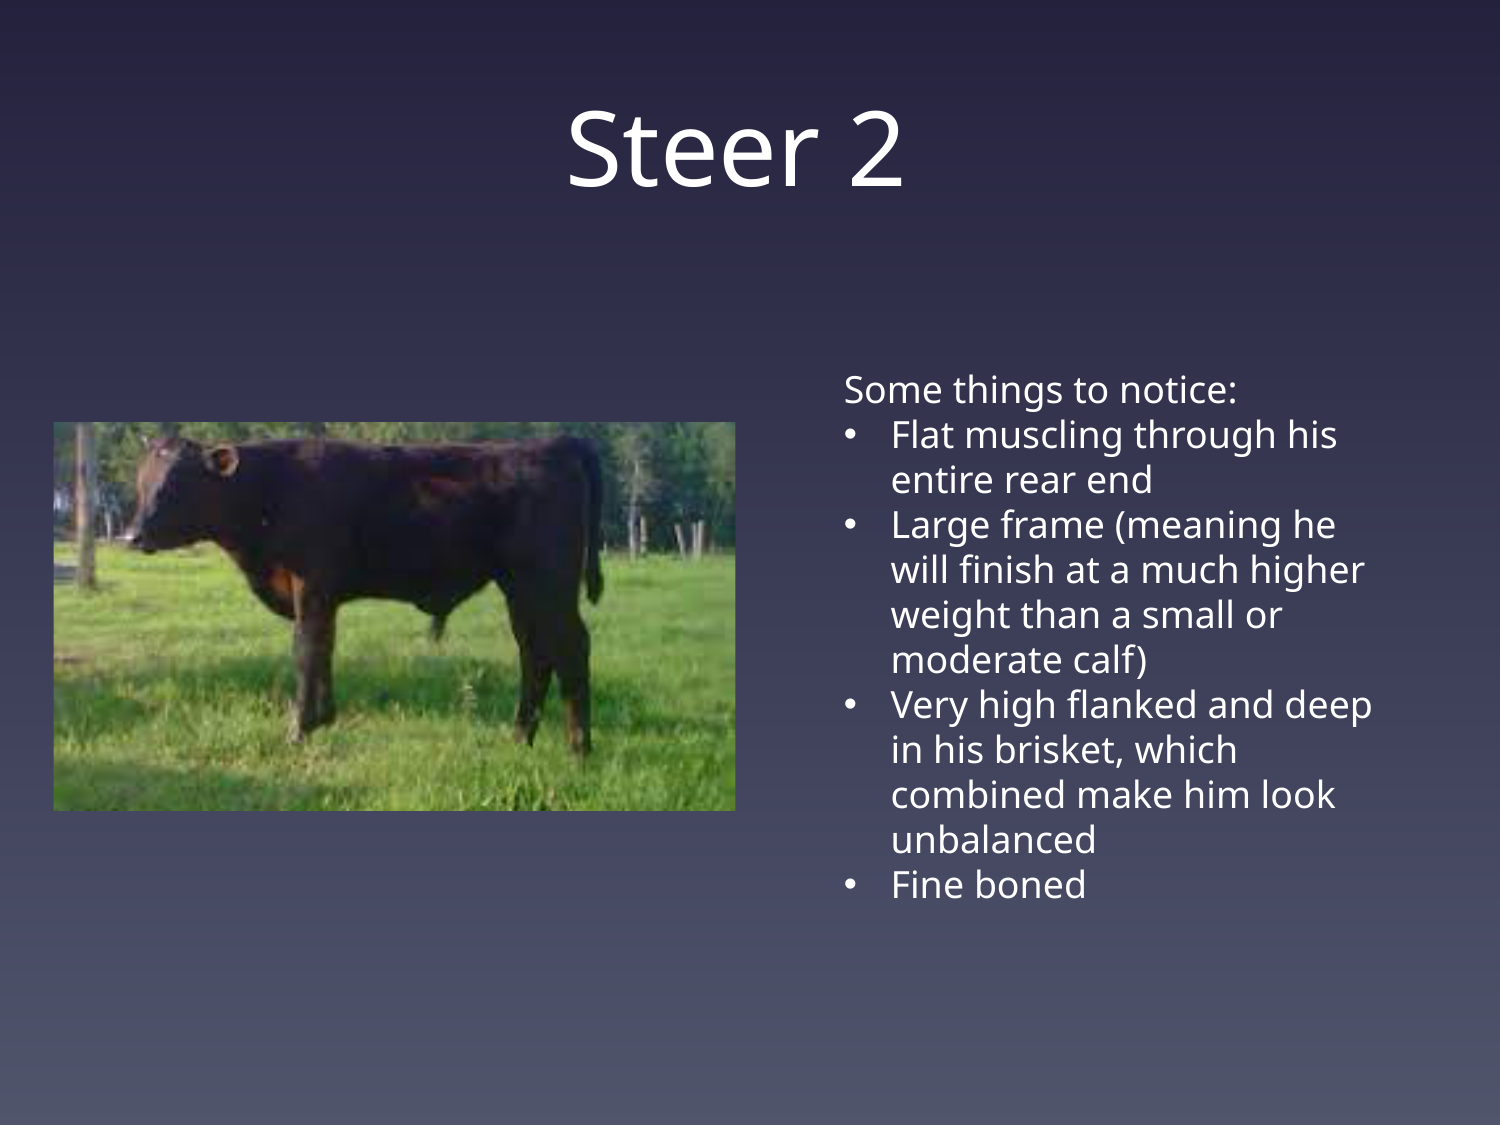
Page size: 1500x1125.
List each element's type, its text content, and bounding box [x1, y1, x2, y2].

text_box Some things to notice: Flat muscling through his entire rear end Large frame (meaning he will finish at a much higher weight than a small or moderate calf) Very high flanked and deep in his brisket, which combined make him look unbalanced Fine boned [829, 358, 1395, 1094]
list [53, 422, 736, 811]
title Steer 2 [75, 75, 1425, 263]
